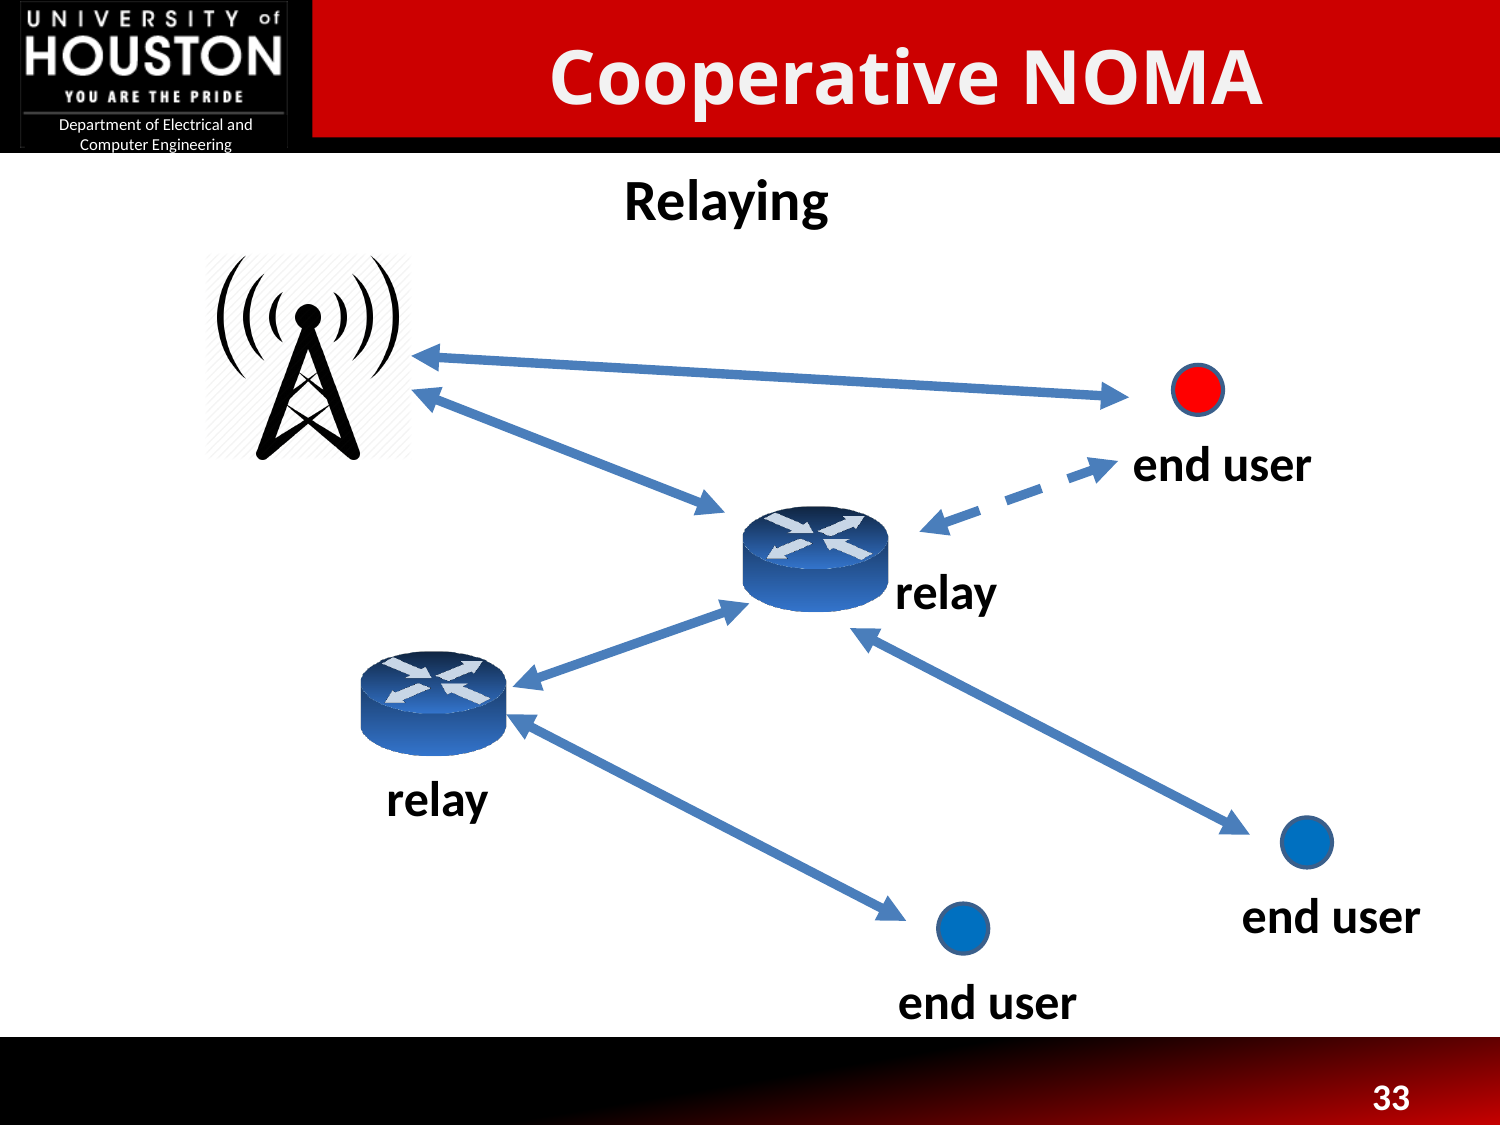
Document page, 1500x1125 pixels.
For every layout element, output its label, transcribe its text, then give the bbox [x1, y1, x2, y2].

list Cooperative NOMA [337, 24, 1475, 125]
picture [736, 500, 900, 617]
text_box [203, 252, 1500, 1039]
picture [20, 1, 288, 148]
slide_number 33 [1074, 1065, 1425, 1125]
picture [354, 644, 518, 761]
text_box Relaying [610, 154, 1500, 240]
